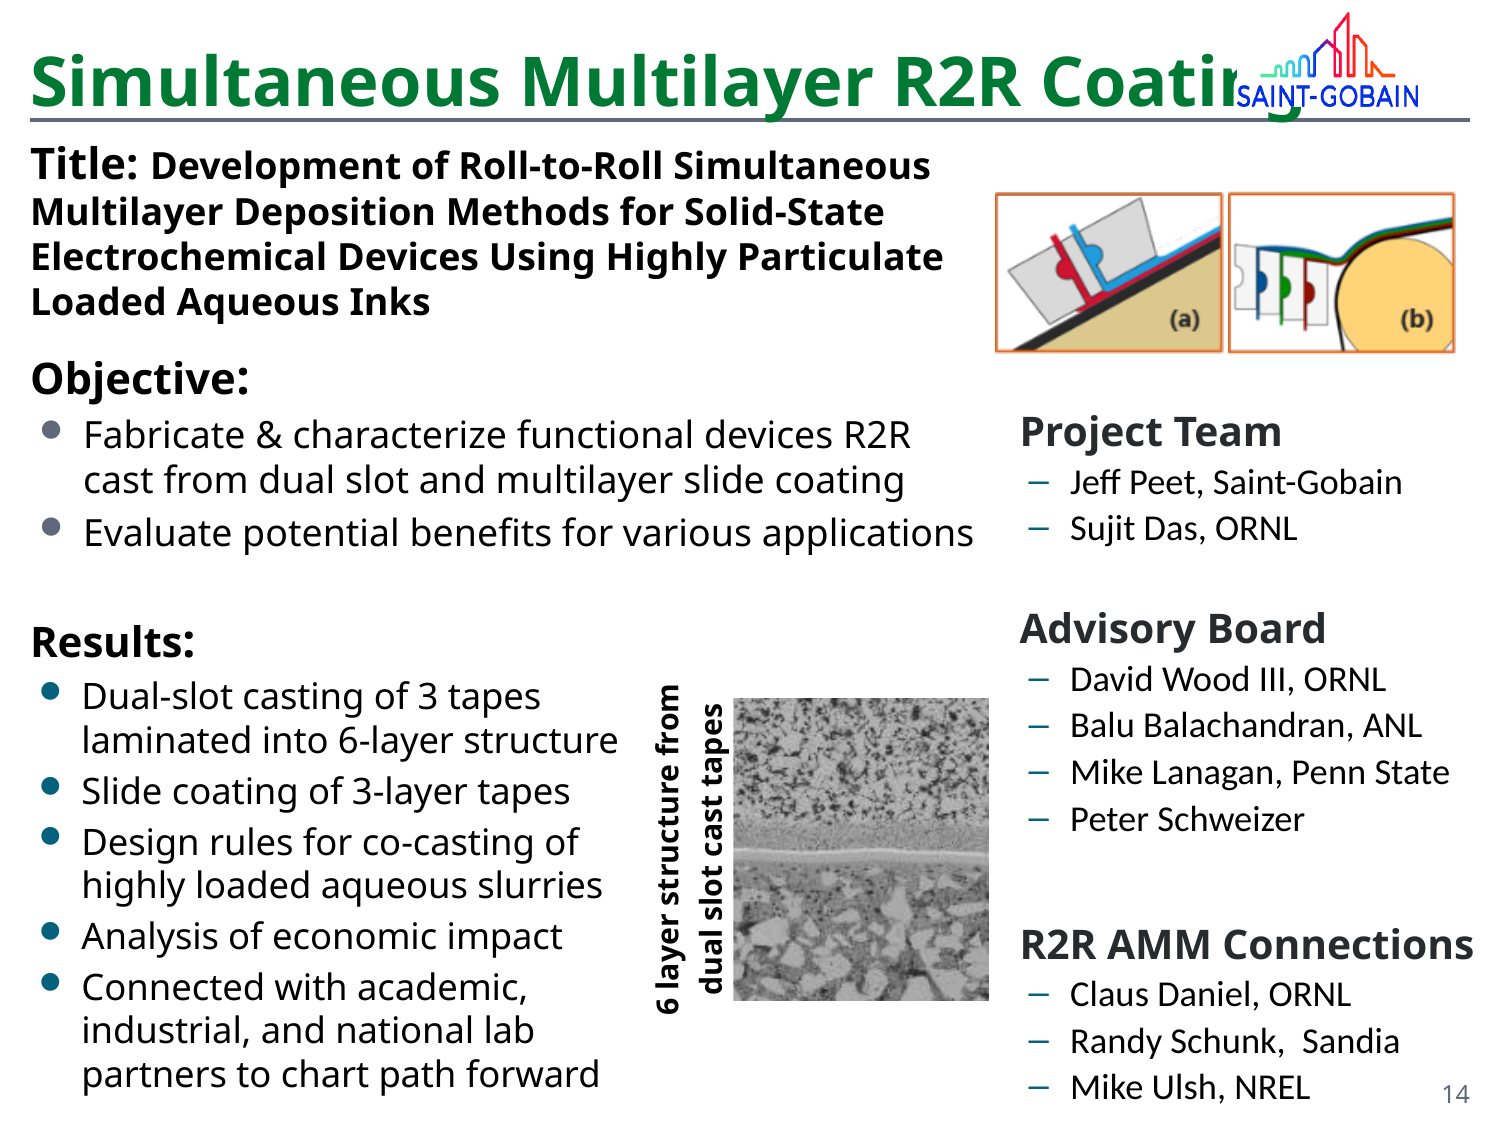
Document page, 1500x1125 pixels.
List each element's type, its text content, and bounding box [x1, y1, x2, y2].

text_box Results: Dual-slot casting of 3 tapes laminated into 6-layer structure Slide coating of 3-layer tapes Design rules for co-casting of highly loaded aqueous slurries Analysis of economic impact Connected with academic, industrial, and national lab partners to chart path forward [29, 603, 634, 1112]
title Simultaneous Multilayer R2R Coating [30, 0, 1470, 120]
list Project Team Jeff Peet, Saint-Gobain Sujit Das, ORNL Advisory Board David Wood III, ORNL Balu Balachandran, ANL Mike Lanagan, Penn State Peter Schweizer R2R AMM Connections Claus Daniel, ORNL Randy Schunk, Sandia Mike Ulsh, NREL [1004, 398, 1500, 1125]
picture [1237, 12, 1419, 107]
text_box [986, 187, 1463, 365]
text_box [633, 595, 994, 1104]
text_box Title: Development of Roll-to-Roll Simultaneous Multilayer Deposition Methods for Solid-State Electrochemical Devices Using Highly Particulate Loaded Aqueous Inks Objective: Fabricate & characterize functional devices R2R cast from dual slot and multilayer slide coating Evaluate potential benefits for various applications [30, 128, 987, 603]
